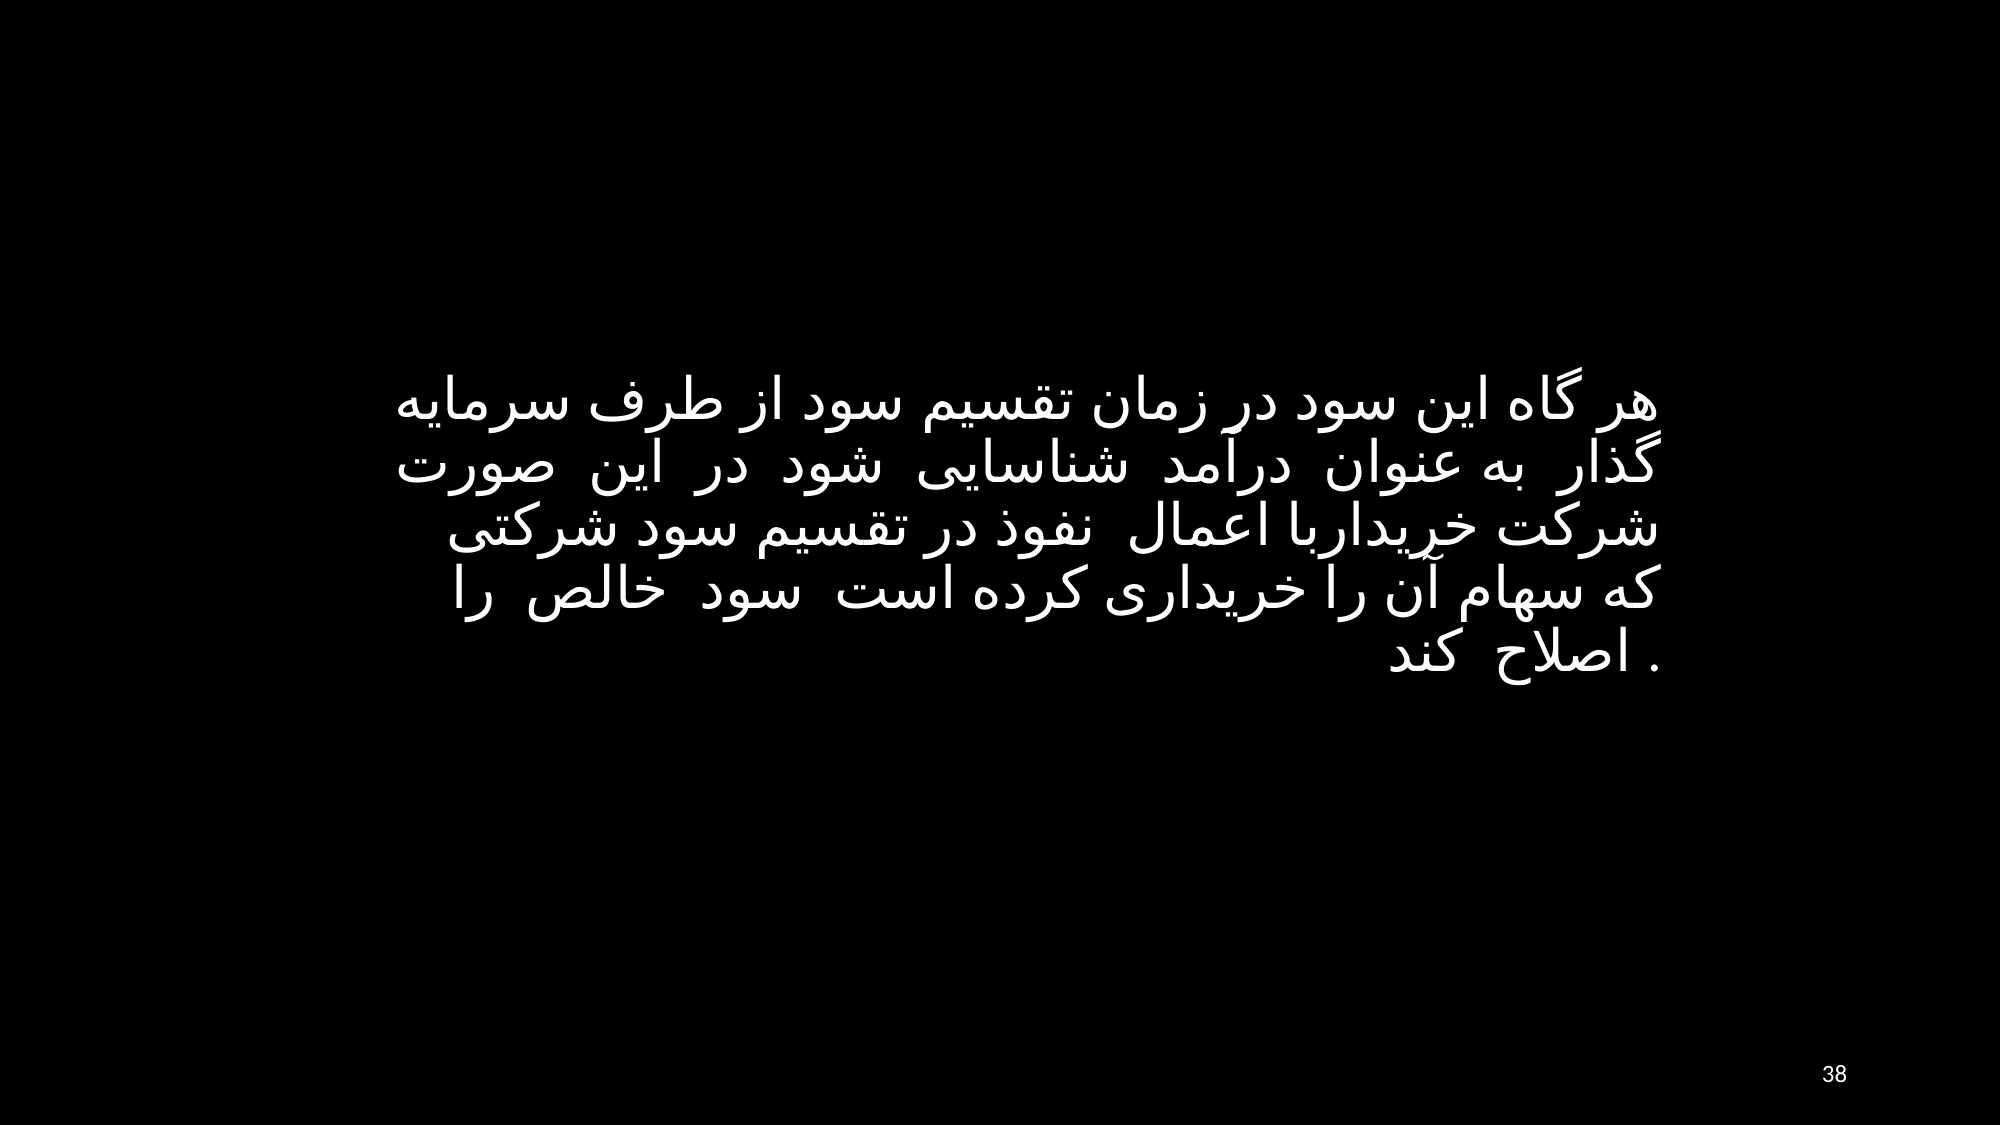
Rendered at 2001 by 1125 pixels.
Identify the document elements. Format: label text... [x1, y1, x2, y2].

slide_number 38 [1412, 1042, 1863, 1103]
list هر گاه این سود در زمان تقسیم سود از طرف سرمایه گذار به عنوان درآمد شناسایی شود در این صورت شرکت خریداربا اعمال نفوذ در تقسیم سود شرکتی که سهام آن را خریداری کرده است سود خالص را اصلاح کند . [326, 361, 1677, 754]
